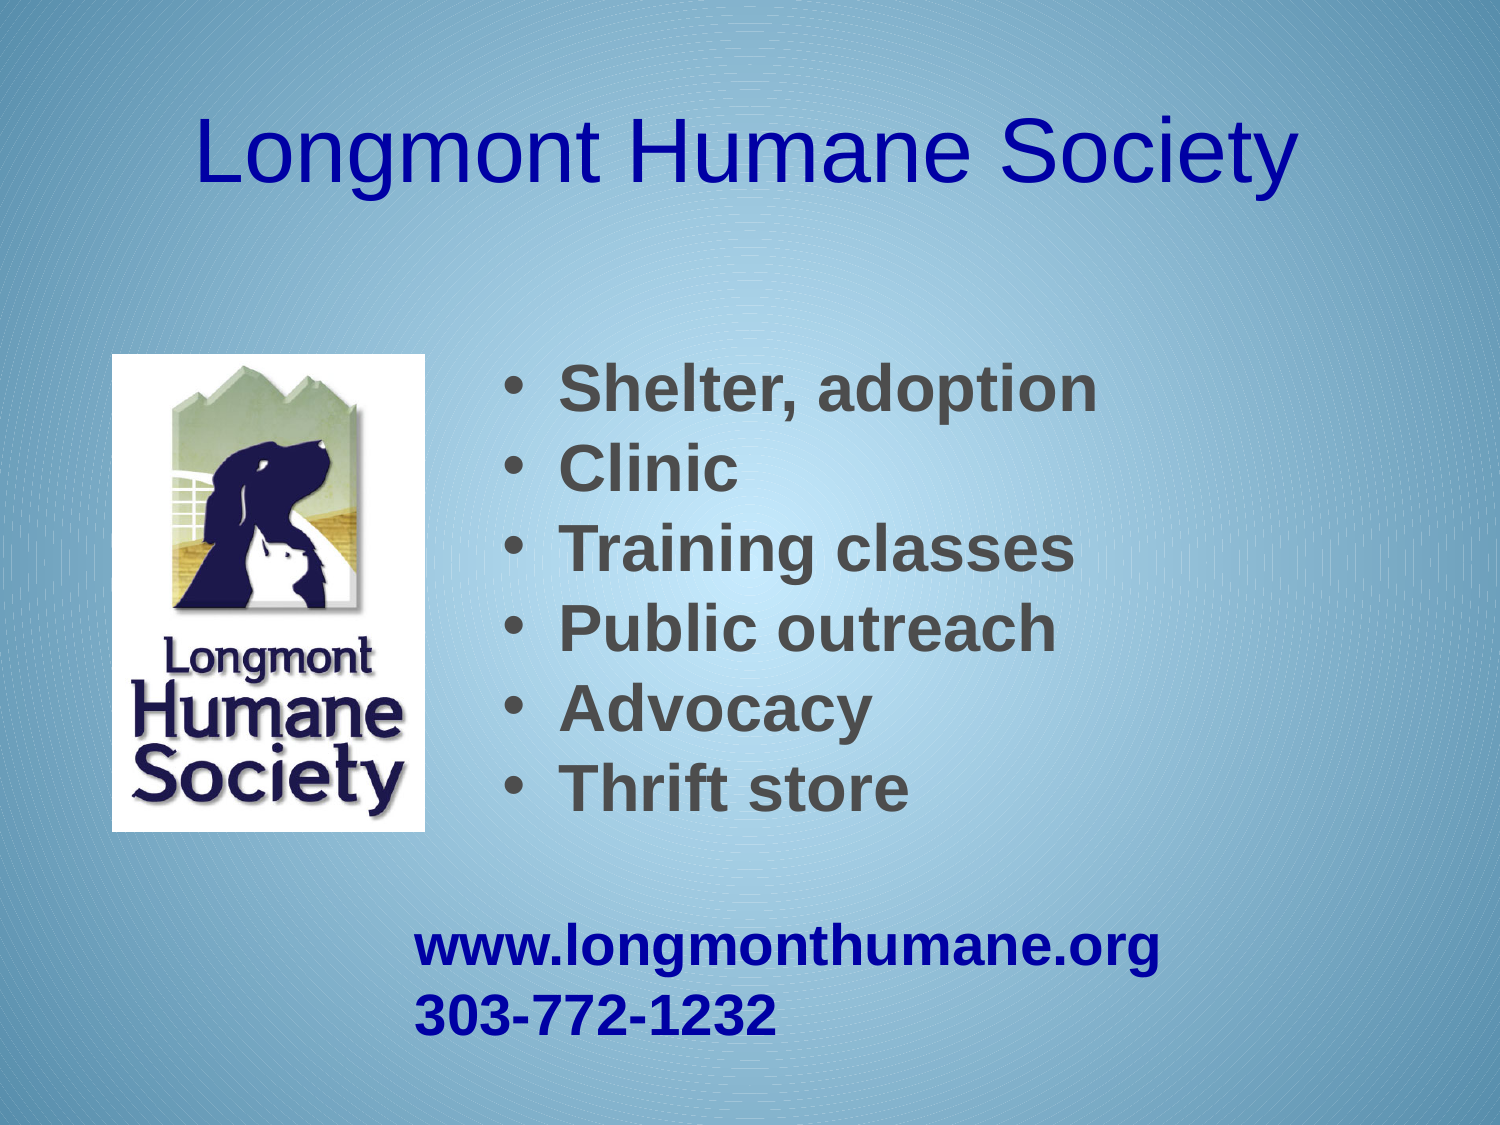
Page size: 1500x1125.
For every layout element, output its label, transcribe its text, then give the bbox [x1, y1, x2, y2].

title Longmont Humane Society [49, 37, 1446, 255]
text_box Shelter, adoption Clinic Training classes Public outreach Advocacy Thrift store [487, 337, 1425, 912]
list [112, 353, 426, 832]
text_box www.longmonthumane.org 303-772-1232 [399, 899, 1313, 1055]
